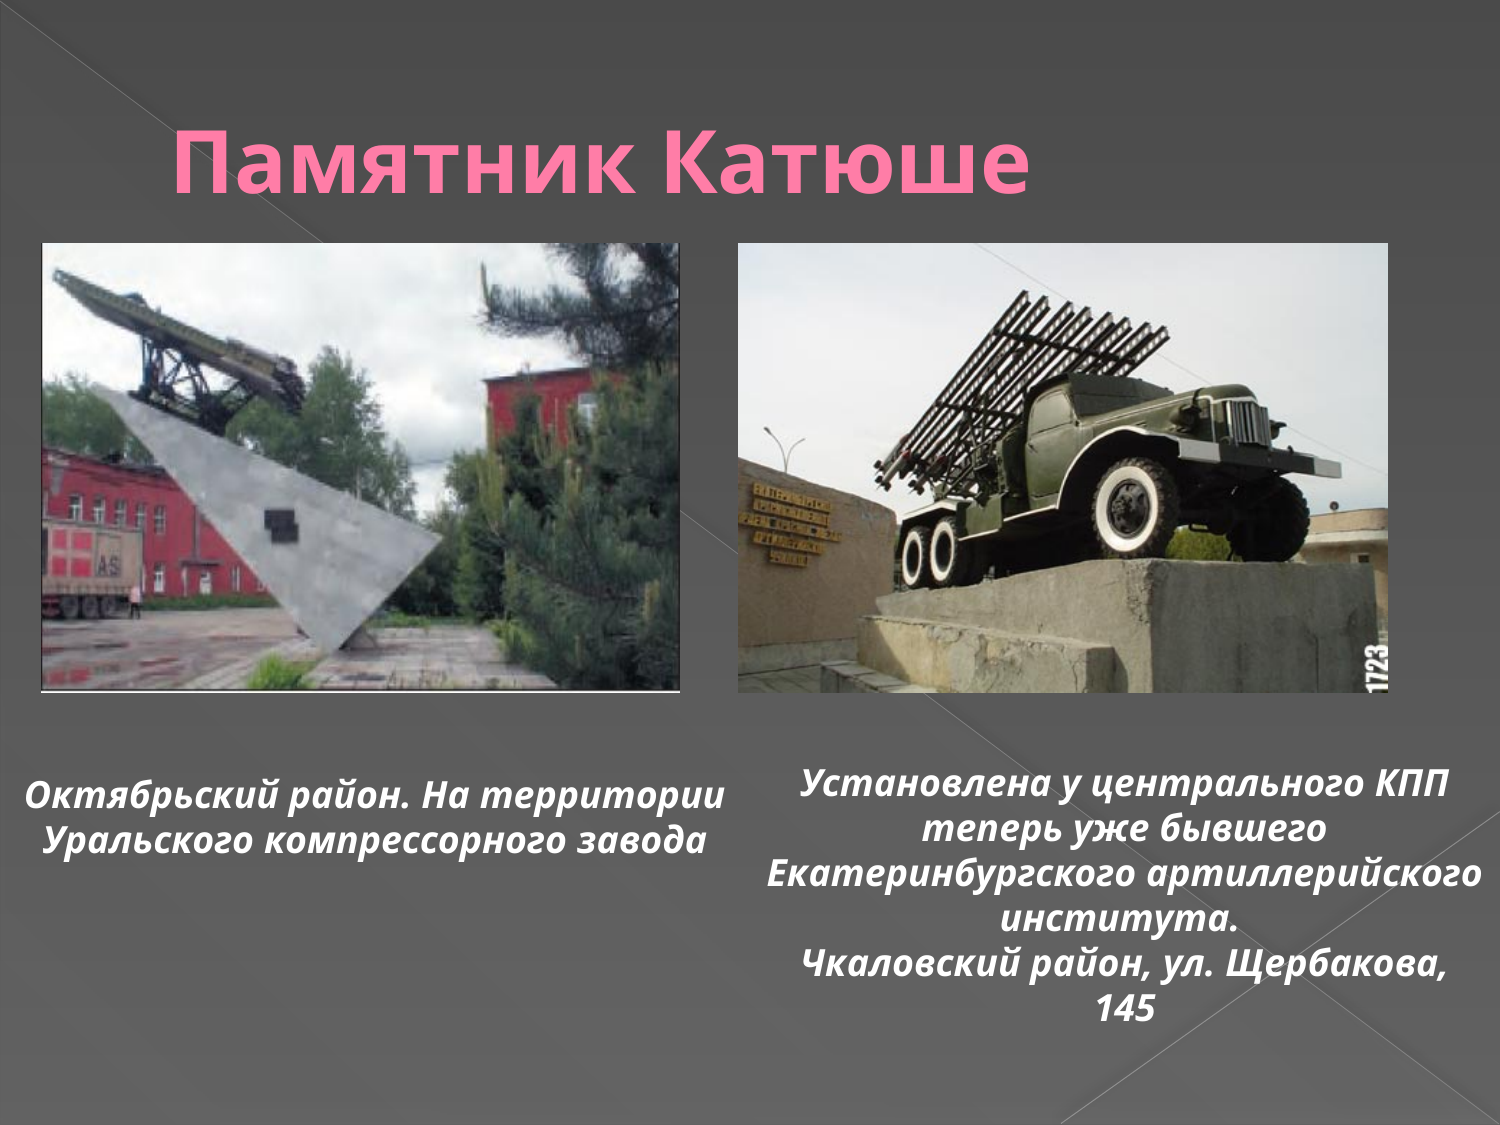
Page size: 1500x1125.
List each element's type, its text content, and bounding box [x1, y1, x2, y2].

picture [737, 243, 1388, 693]
title Памятник Катюше [75, 43, 1425, 274]
text_box Установлена у центрального КПП теперь уже бывшего Екатеринбургского артиллерийского института. Чкаловский район, ул. Щербакова, 145 [749, 751, 1500, 1037]
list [40, 243, 680, 693]
text_box Октябрьский район. На территории Уральского компрессорного завода [0, 763, 749, 868]
